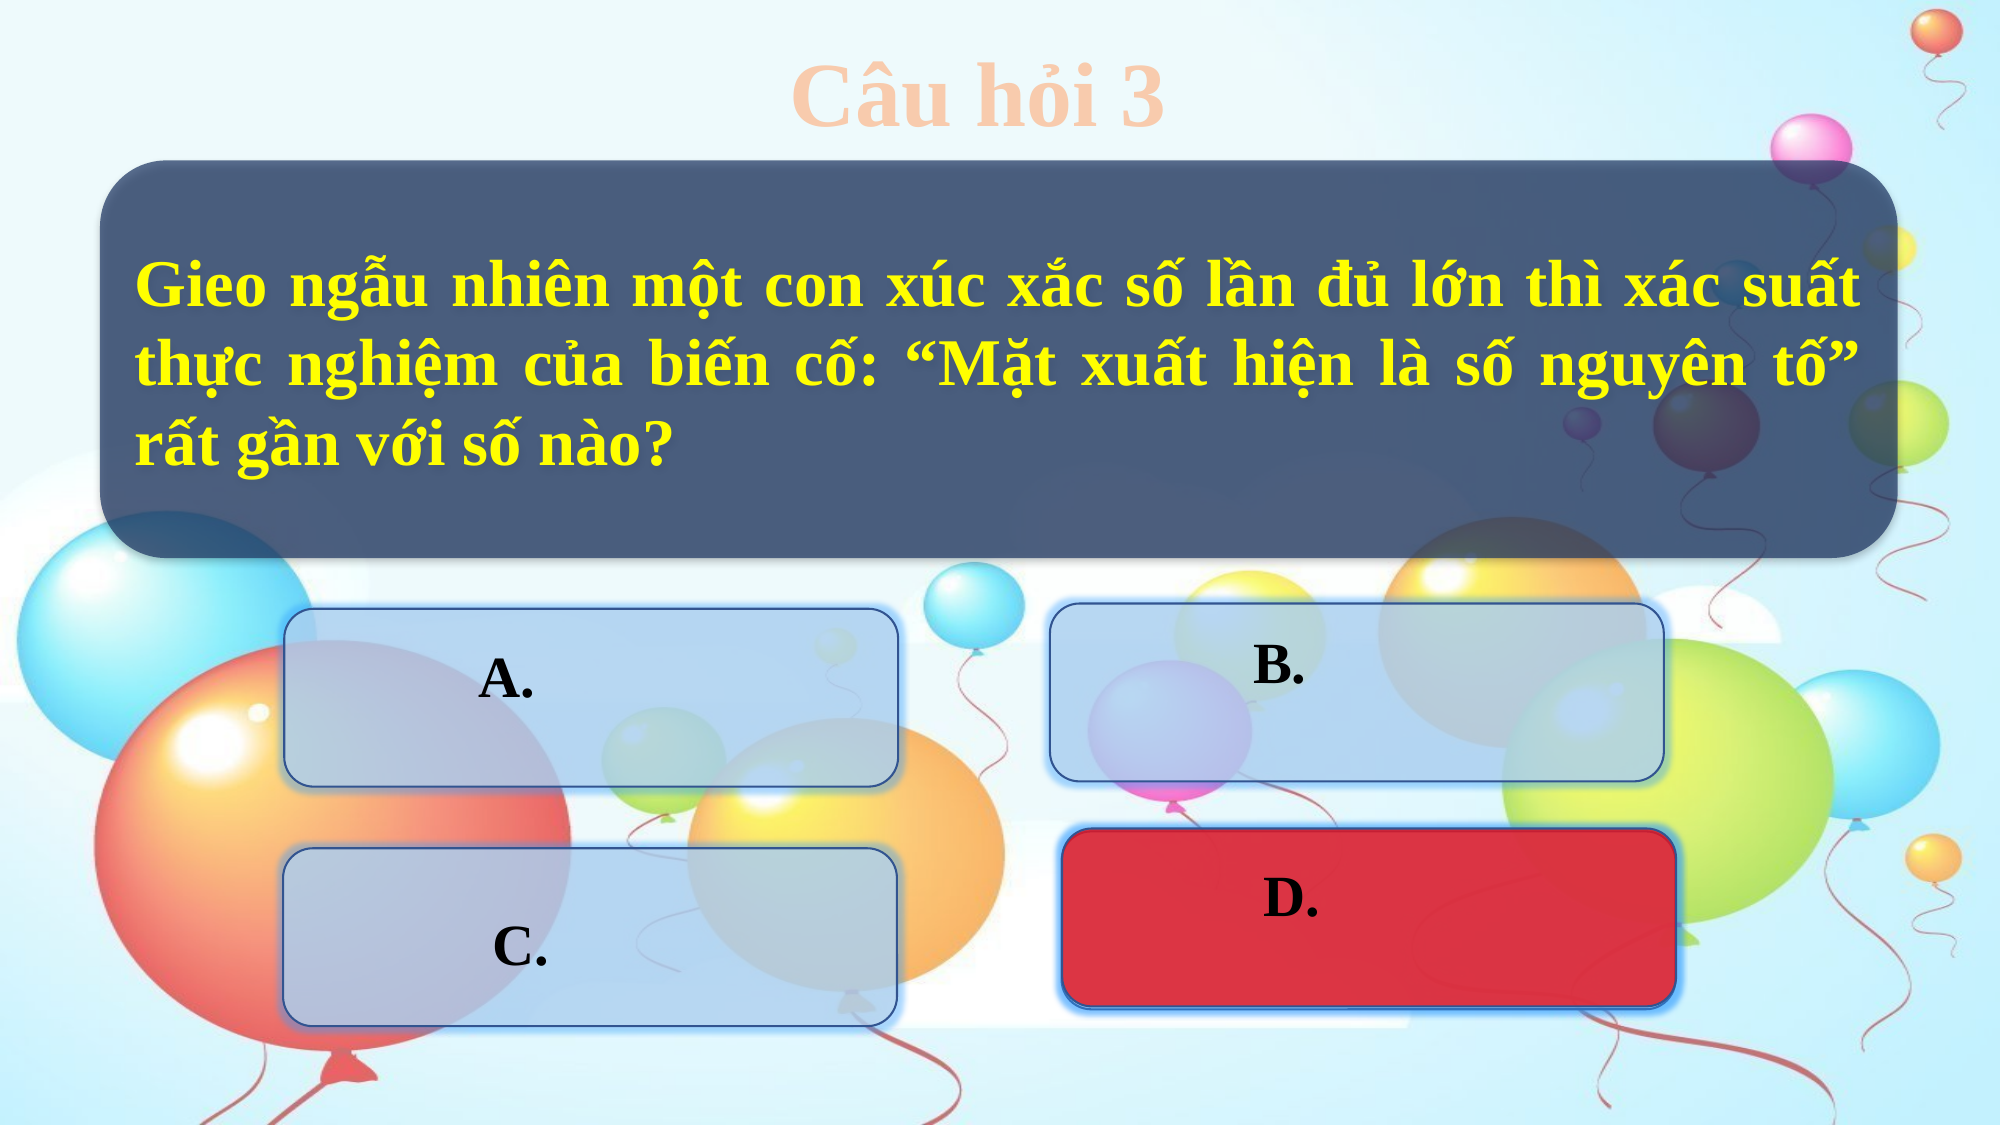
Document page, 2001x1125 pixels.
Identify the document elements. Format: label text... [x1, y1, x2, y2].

text_box [282, 847, 899, 1028]
text_box Câu hỏi 3 [648, 27, 1309, 153]
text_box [1058, 825, 1682, 1013]
text_box [1061, 827, 1678, 1008]
text_box Gieo ngẫu nhiên một con xúc xắc số lần đủ lớn thì xác suất thực nghiệm của biến cố: “Mặt xuất hiện là số nguyên tố” rất gần với số nào? [98, 159, 1899, 560]
text_box [283, 607, 900, 788]
text_box [1048, 602, 1665, 783]
